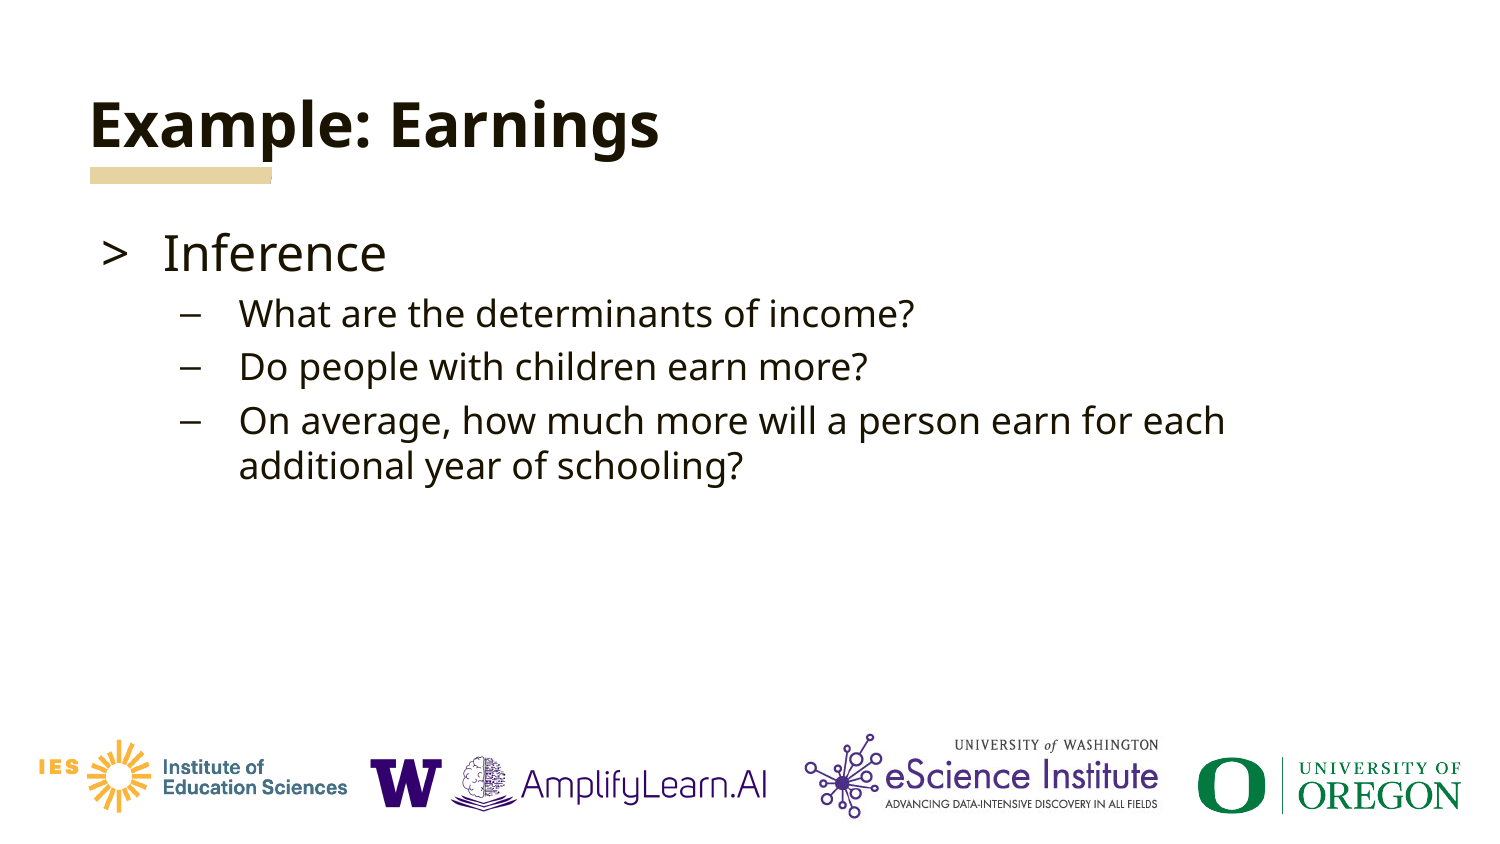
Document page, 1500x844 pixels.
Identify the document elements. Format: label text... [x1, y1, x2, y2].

picture [90, 168, 272, 184]
list Inference What are the determinants of income? Do people with children earn more? On average, how much more will a person earn for each additional year of schooling? [73, 214, 1419, 603]
picture [1198, 757, 1461, 814]
picture [39, 739, 347, 813]
picture [357, 732, 784, 821]
picture [794, 723, 1187, 827]
title Example: Earnings [73, 4, 1419, 168]
